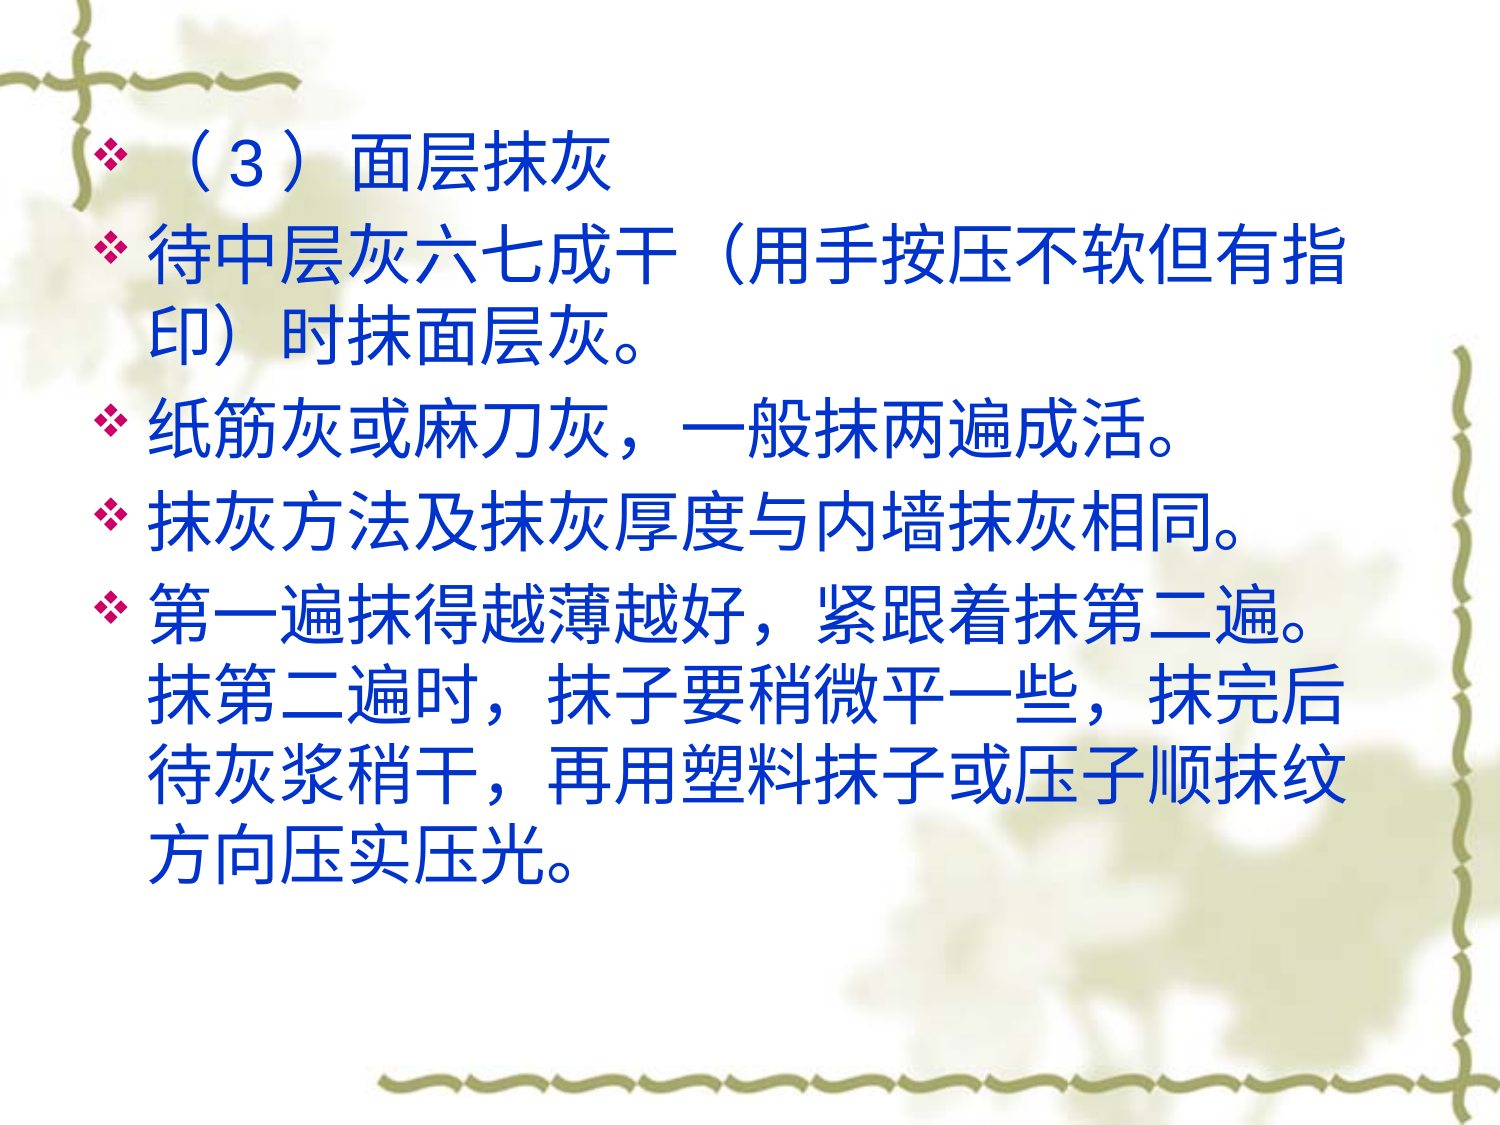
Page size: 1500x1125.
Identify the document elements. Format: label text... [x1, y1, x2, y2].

picture [0, 0, 1500, 1125]
list （3）面层抹灰 待中层灰六七成干（用手按压不软但有指印）时抹面层灰。 纸筋灰或麻刀灰，一般抹两遍成活。 抹灰方法及抹灰厚度与内墙抹灰相同。 第一遍抹得越薄越好，紧跟着抹第二遍。抹第二遍时，抹子要稍微平一些，抹完后待灰浆稍干，再用塑料抹子或压子顺抹纹方向压实压光。 [75, 112, 1425, 1005]
